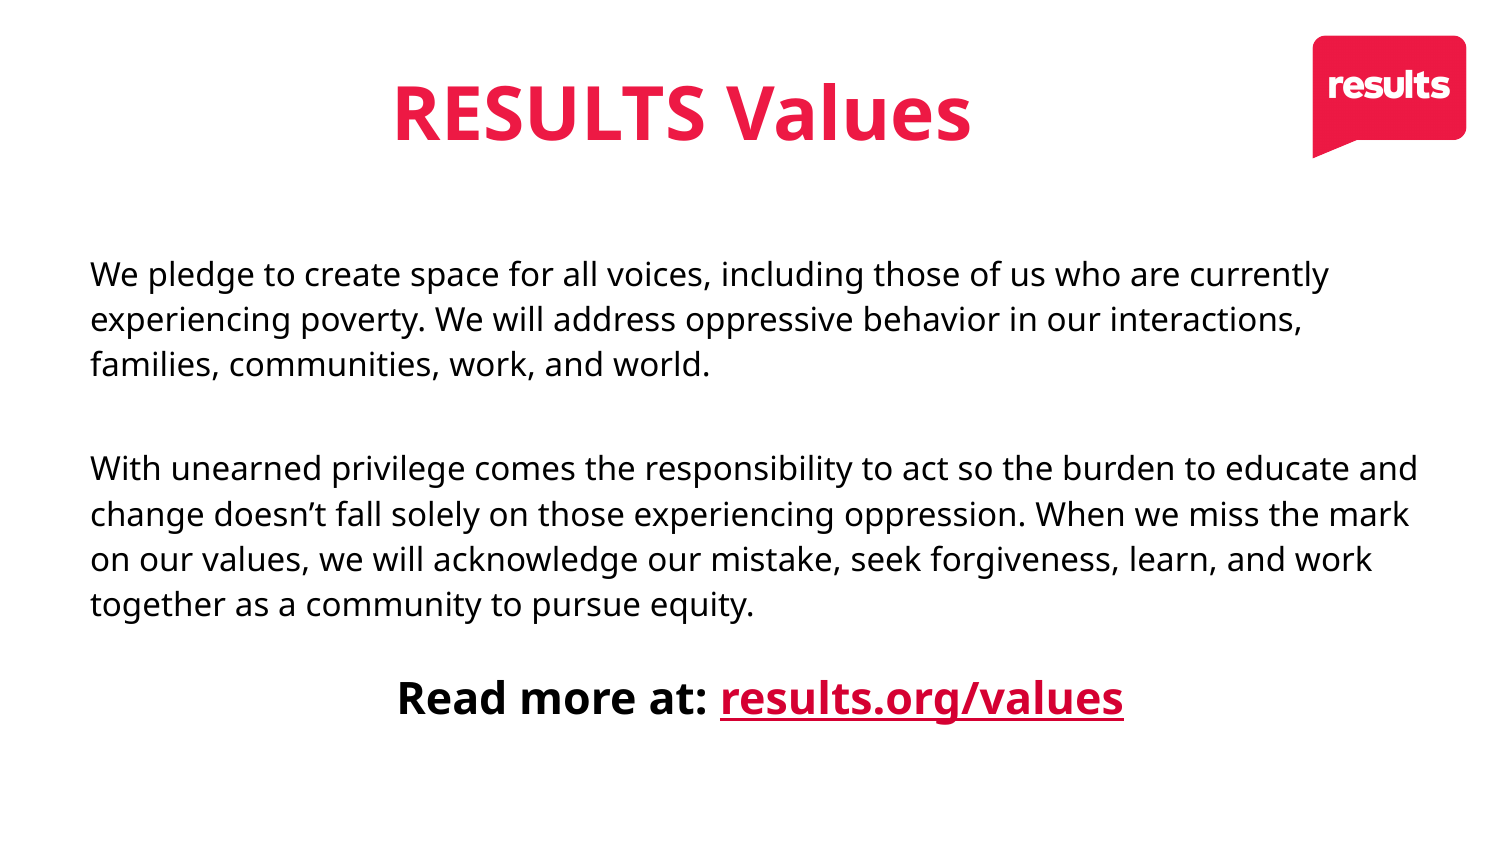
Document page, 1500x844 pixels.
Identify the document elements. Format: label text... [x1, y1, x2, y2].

title RESULTS Values [75, 33, 1290, 175]
picture [1289, 13, 1490, 175]
list We pledge to create space for all voices, including those of us who are currently experiencing poverty. We will address oppressive behavior in our interactions, families, communities, work, and world. With unearned privilege comes the responsibility to act so the burden to educate and change doesn’t fall solely on those experiencing oppression. When we miss the mark on our values, we will acknowledge our mistake, seek forgiveness, learn, and work together as a community to pursue equity. Read more at: results.org/values [75, 239, 1446, 747]
